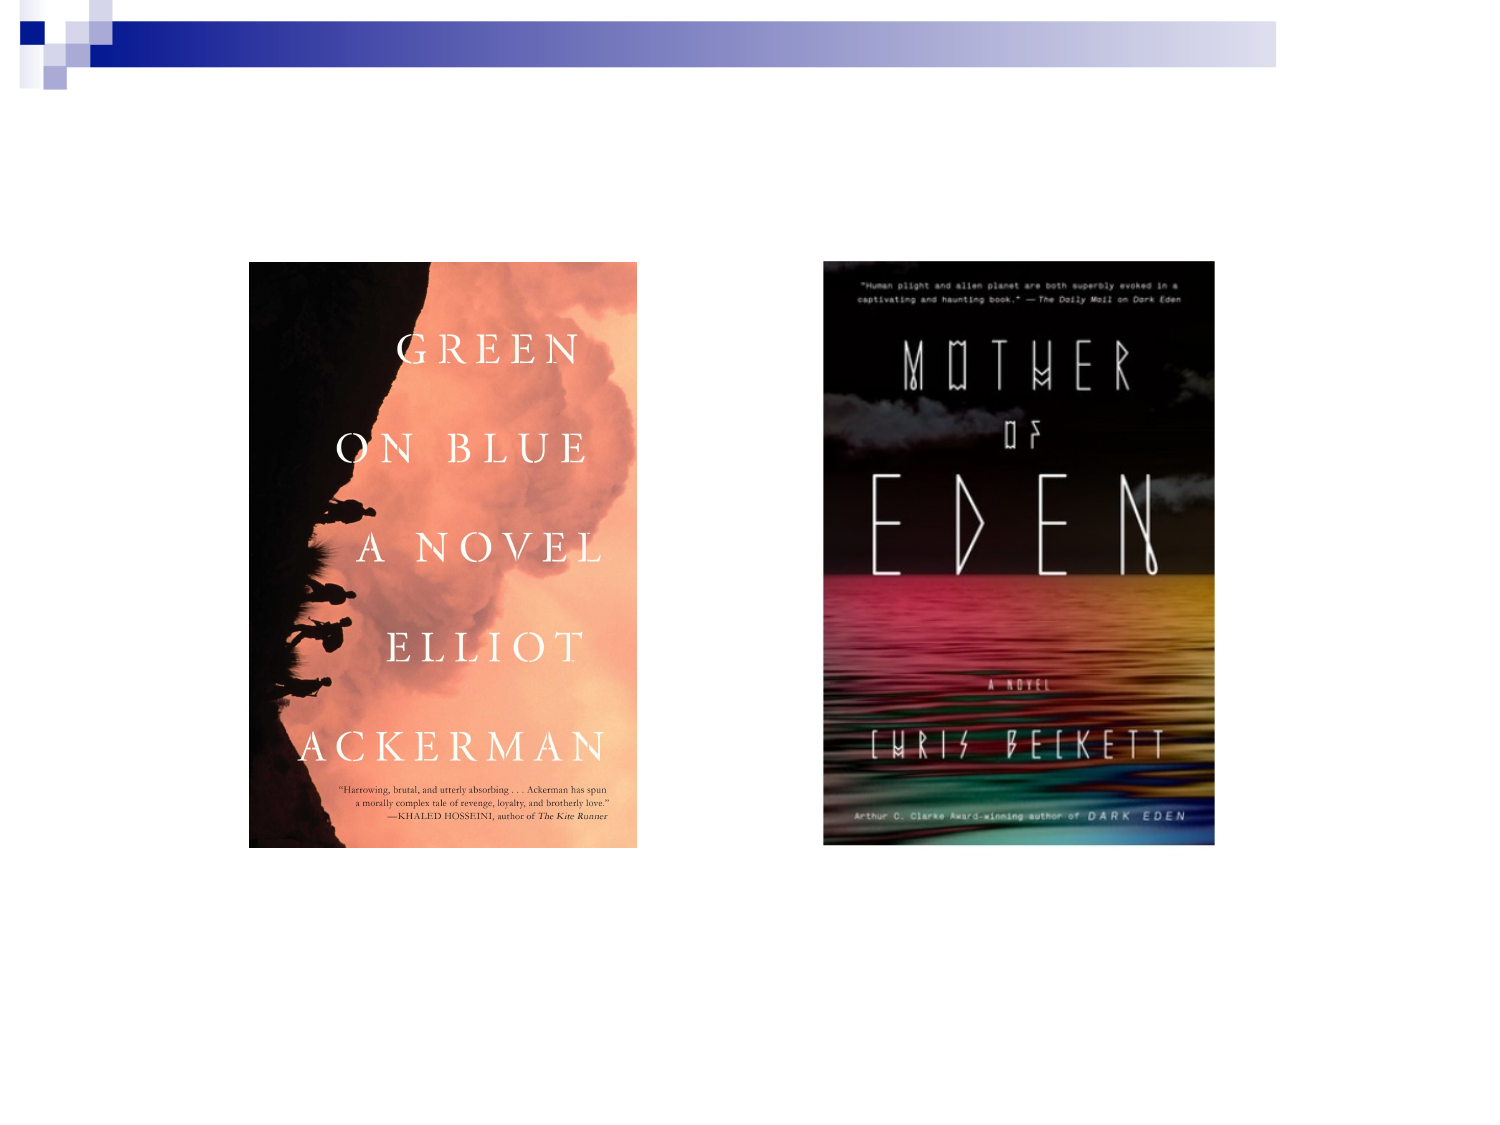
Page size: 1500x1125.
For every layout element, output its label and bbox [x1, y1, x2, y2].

text_box [19, 0, 1277, 91]
picture [249, 262, 638, 848]
text_box [821, 260, 1215, 849]
